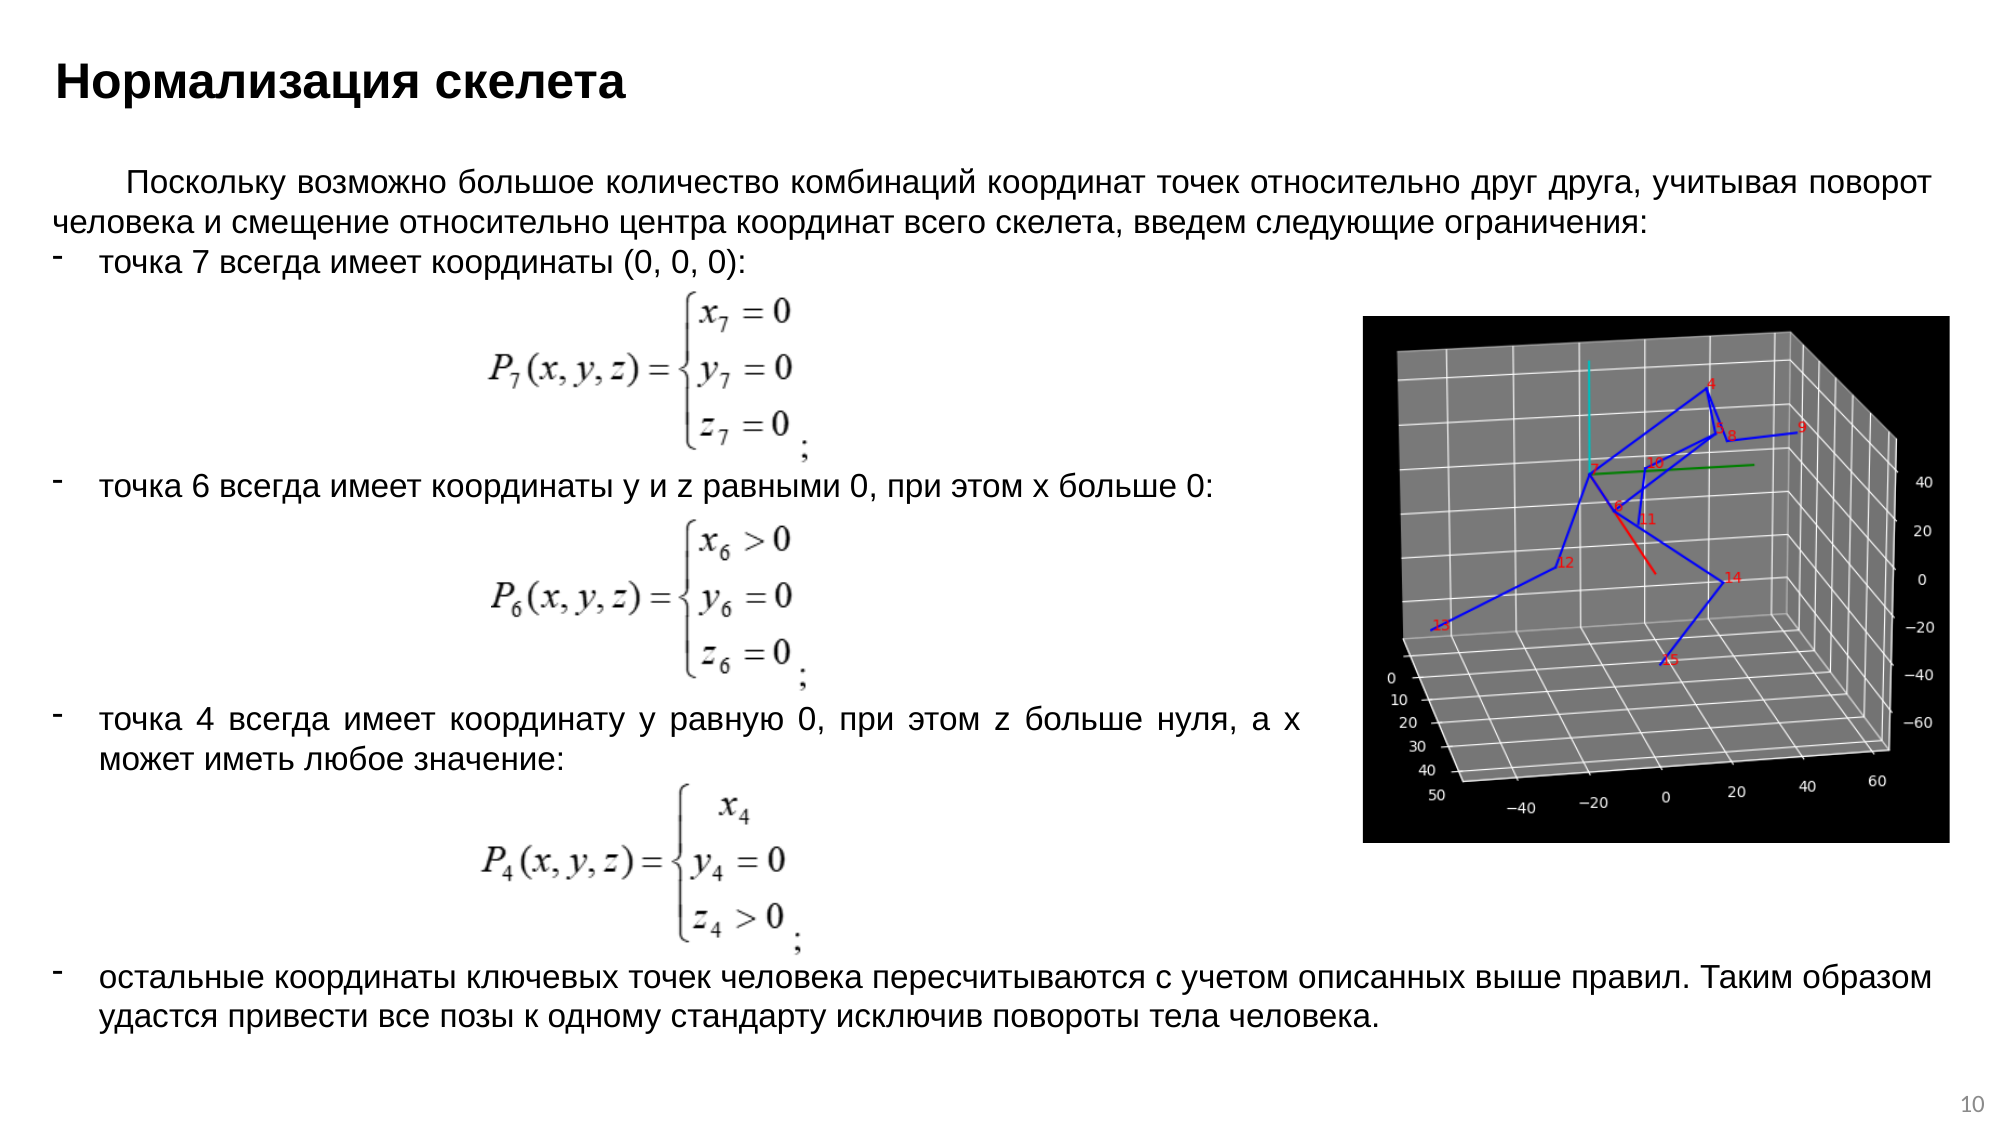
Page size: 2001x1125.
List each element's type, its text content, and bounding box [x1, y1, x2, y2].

slide_number 10 [1550, 1072, 2000, 1125]
picture [491, 515, 812, 702]
text_box точка 4 всегда имеет координату y равную 0, при этом z больше нуля, а x может иметь любое значение: [37, 689, 1317, 825]
text_box Нормализация скелета [40, 40, 641, 116]
picture [1362, 316, 1950, 843]
picture [483, 287, 820, 472]
text_box Поскольку возможно большое количество комбинаций координат точек относительно друг друга, учитывая поворот человека и смещение относительно центра координат всего скелета, введем следующие ограничения: точка 7 всегда имеет координаты (0, 0, 0): [37, 152, 1950, 327]
text_box точка 6 всегда имеет координаты y и z равными 0, при этом x больше 0: [37, 456, 1317, 512]
text_box остальные координаты ключевых точек человека пересчитываются с учетом описанных выше правил. Таким образом удастся привести все позы к одному стандарту исключив повороты тела человека. [37, 947, 1950, 1042]
picture [465, 773, 813, 963]
